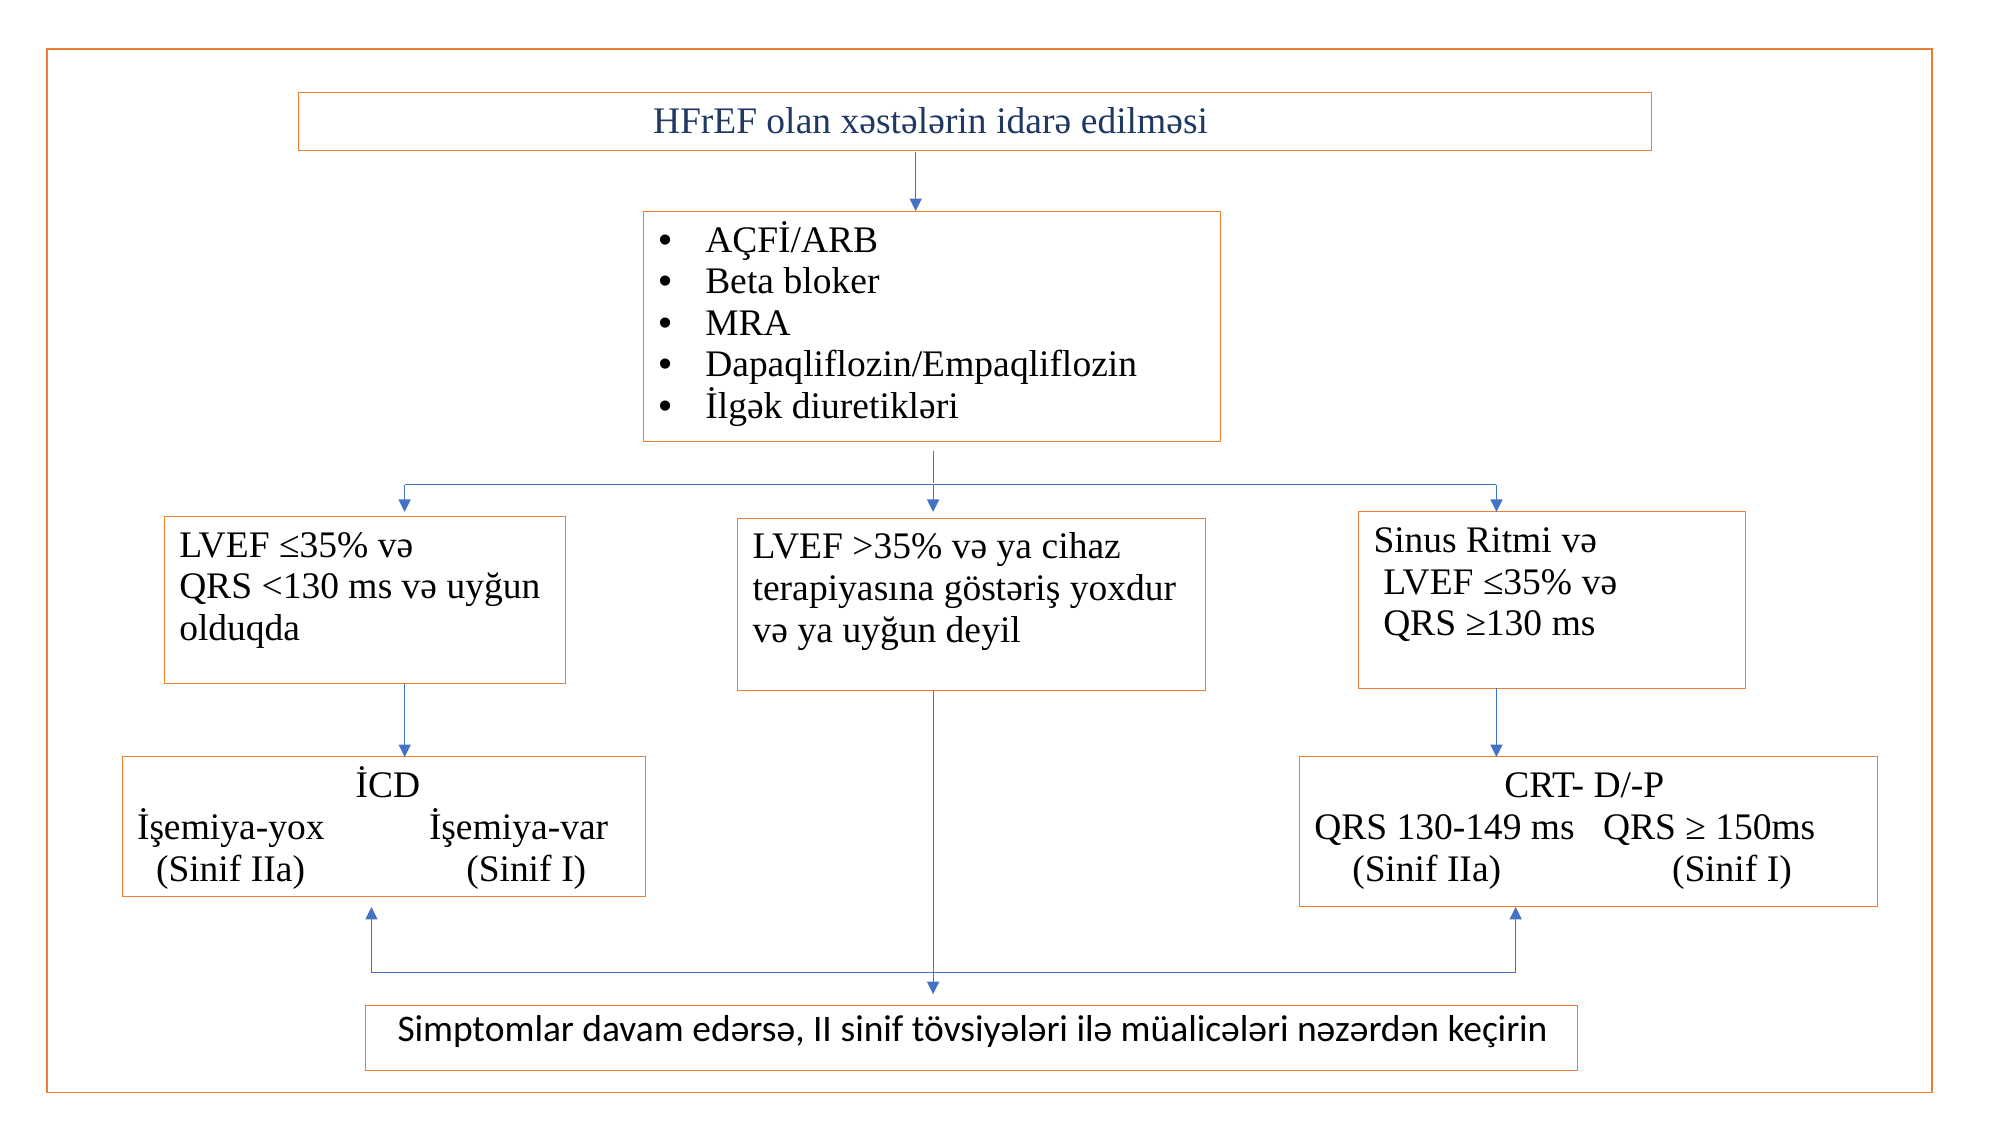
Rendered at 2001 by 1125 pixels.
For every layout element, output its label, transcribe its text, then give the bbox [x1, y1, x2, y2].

table_header Simptomlar davam edərsə, II sinif tövsiyələri ilə müalicələri nəzərdən keçirin [366, 1006, 1577, 1070]
table_header HFrEF olan xəstələrin idarə edilməsi [299, 93, 1651, 150]
table_header AÇFİ/ARB Beta bloker MRA Dapaqliflozin/Empaqliflozin İlgək diuretikləri [644, 212, 1220, 441]
table_header LVEF >35% və ya cihaz terapiyasına göstəriş yoxdur və ya uyğun deyil [738, 519, 1205, 690]
table_header LVEF ≤35% və QRS <130 ms və uyğun olduqda [165, 517, 565, 683]
table_header CRT- D/-P QRS 130-149 ms QRS ≥ 150ms (Sinif IIa) (Sinif I) [1300, 757, 1877, 906]
table_header [48, 50, 1931, 1092]
table_header Sinus Ritmi və LVEF ≤35% və QRS ≥130 ms [1359, 512, 1745, 688]
table_header İCD İşemiya-yox İşemiya-var (Sinif IIa) (Sinif I) [123, 757, 645, 896]
